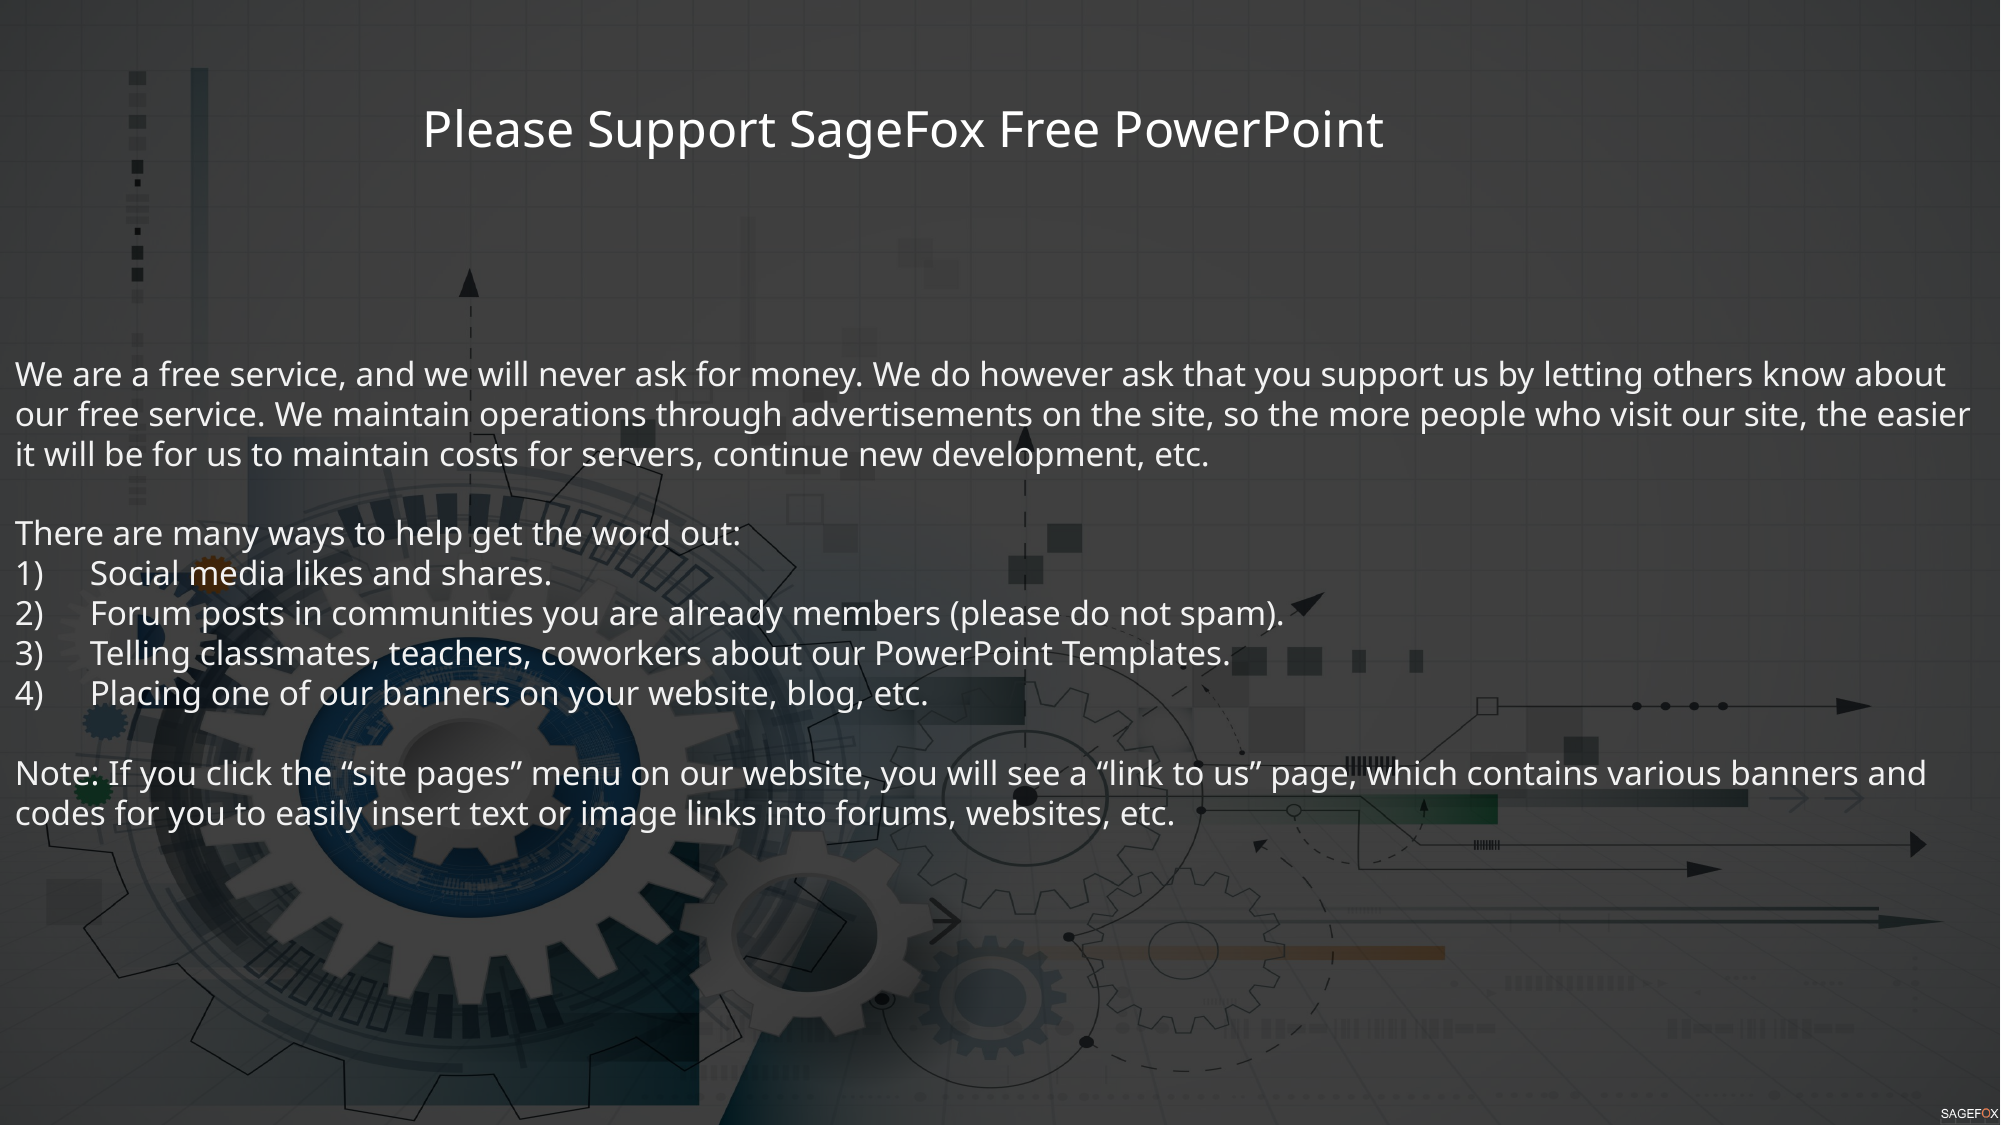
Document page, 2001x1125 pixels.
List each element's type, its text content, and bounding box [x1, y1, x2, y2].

text_box We are a free service, and we will never ask for money. We do however ask that you support us by letting others know about our free service. We maintain operations through advertisements on the site, so the more people who visit our site, the easier it will be for us to maintain costs for servers, continue new development, etc. There are many ways to help get the word out: Social media likes and shares. Forum posts in communities you are already members (please do not spam). Telling classmates, teachers, coworkers about our PowerPoint Templates. Placing one of our banners on your website, blog, etc. Note: If you click the “site pages” menu on our website, you will see a “link to us” page, which contains various banners and codes for you to easily insert text or image links into forums, websites, etc. [0, 0, 2000, 1125]
title Please Support SageFox Free PowerPoint [363, 72, 1444, 190]
